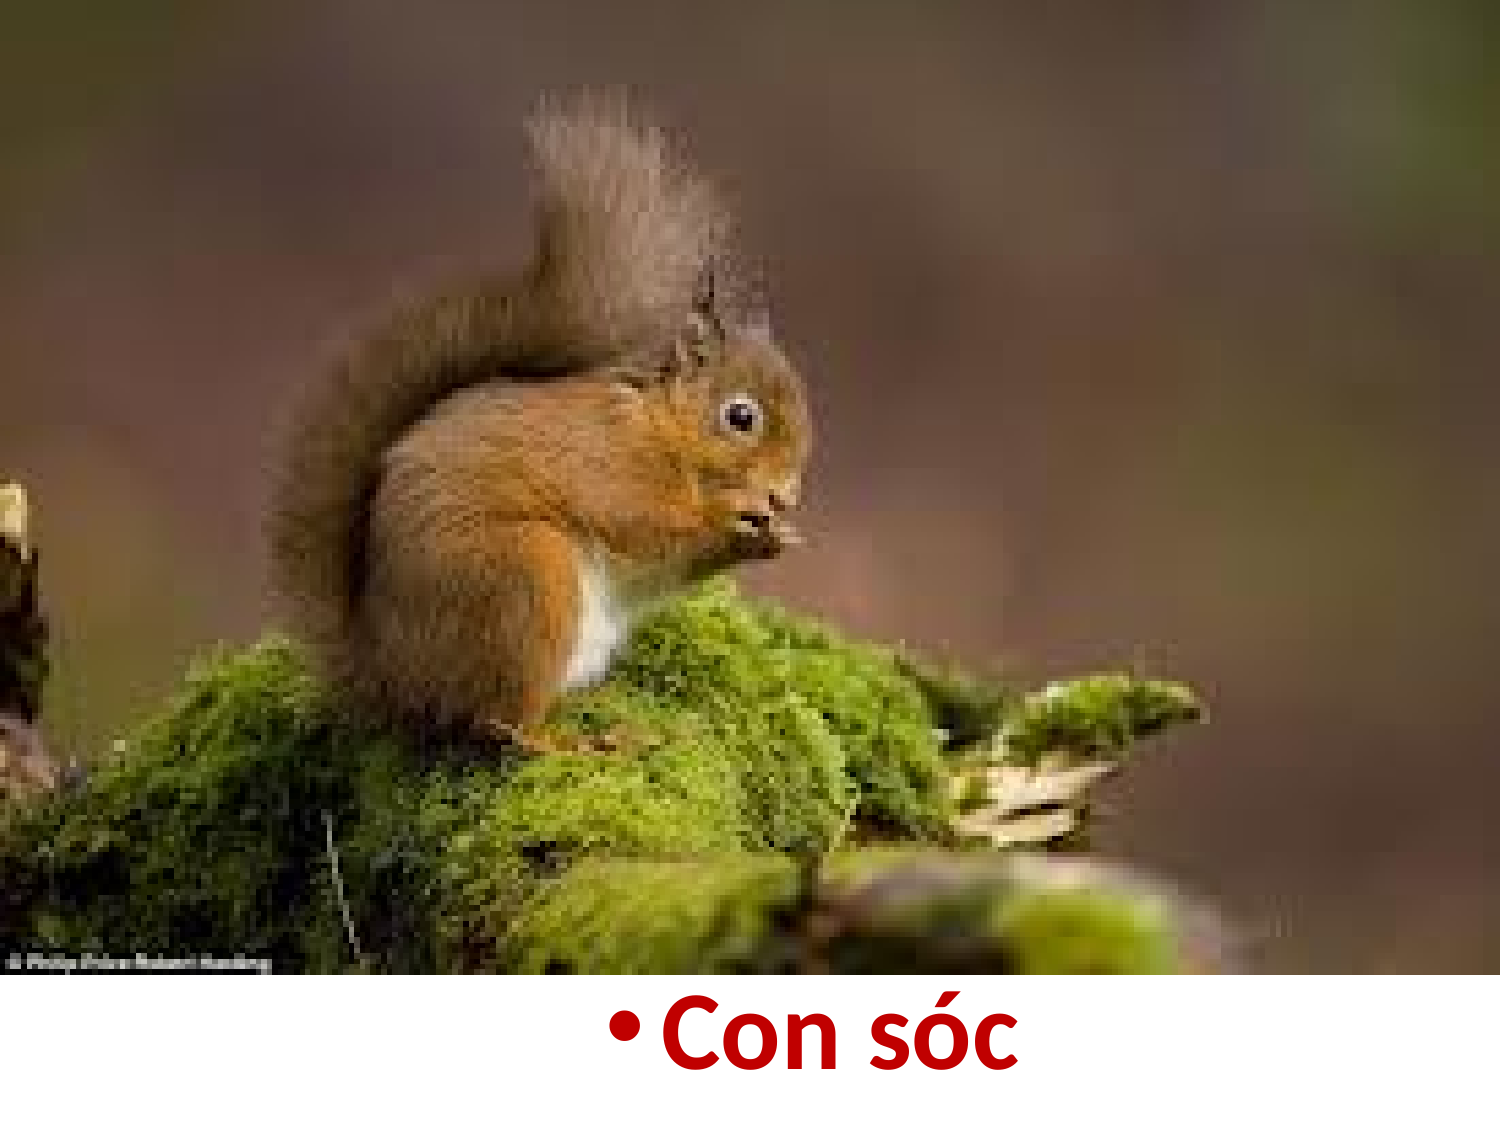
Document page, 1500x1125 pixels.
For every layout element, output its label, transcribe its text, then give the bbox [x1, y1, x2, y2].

text_box Con sóc [487, 984, 1138, 1113]
picture [0, 0, 1500, 976]
